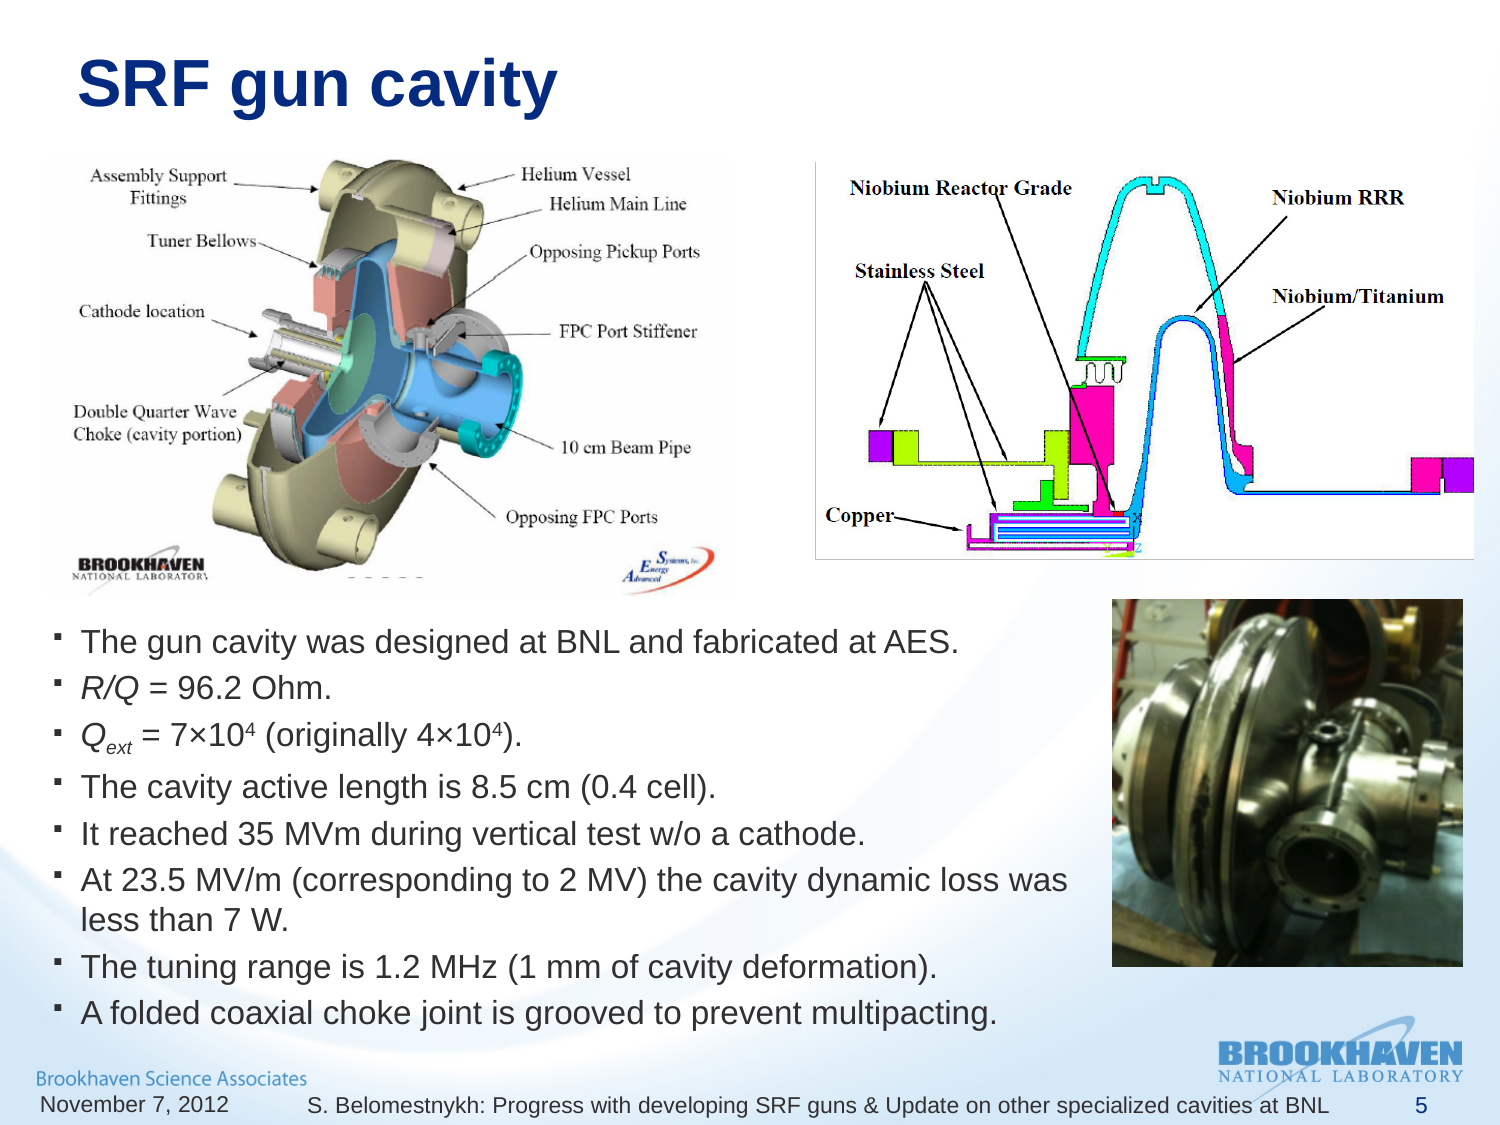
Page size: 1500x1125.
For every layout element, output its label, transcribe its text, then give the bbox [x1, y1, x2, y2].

title SRF gun cavity [62, 24, 1438, 150]
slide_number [24, 1074, 249, 1125]
picture [0, 0, 1500, 1125]
footer S. Belomestnykh: Progress with developing SRF guns & Update on other specialized cavities at BNL [249, 1074, 1388, 1125]
text_box The gun cavity was designed at BNL and fabricated at AES. R/Q = 96.2 Ohm. Qext = 7×104 (originally 4×104). The cavity active length is 8.5 cm (0.4 cell). It reached 35 MVm during vertical test w/o a cathode. At 23.5 MV/m (corresponding to 2 MV) the cavity dynamic loss was less than 7 W. The tuning range is 1.2 MHz (1 mm of cavity deformation). A folded coaxial choke joint is grooved to prevent multipacting. [37, 612, 1100, 1050]
slide_number 5 [1399, 1074, 1488, 1125]
